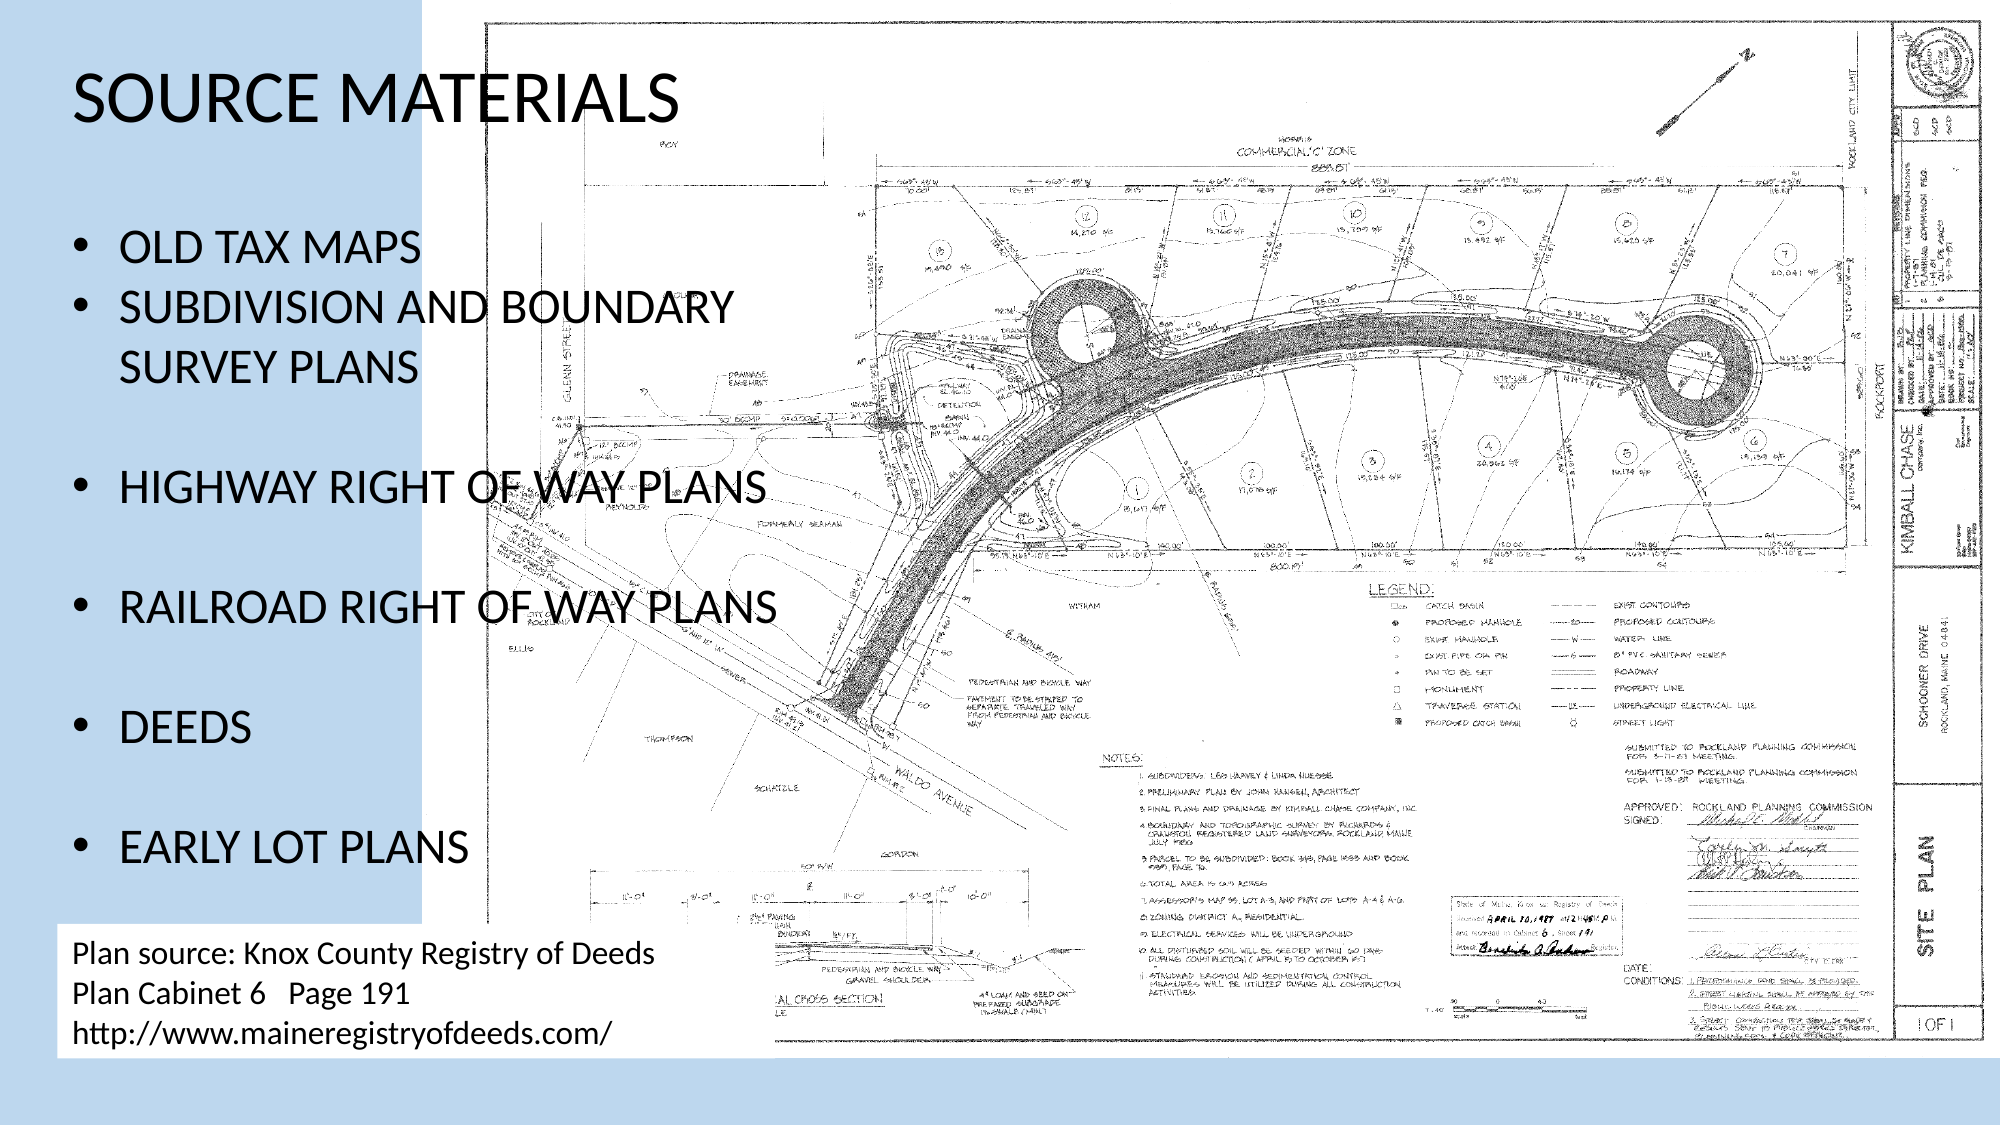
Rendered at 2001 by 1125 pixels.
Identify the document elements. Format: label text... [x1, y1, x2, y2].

picture [422, 0, 2000, 1058]
text_box SOURCE MATERIALS [57, 40, 422, 146]
text_box OLD TAX MAPS SUBDIVISION AND BOUNDARY SURVEY PLANS HIGHWAY RIGHT OF WAY PLANS RAILROAD RIGHT OF WAY PLANS DEEDS EARLY LOT PLANS [57, 146, 422, 882]
text_box Plan source: Knox County Registry of Deeds Plan Cabinet 6 Page 191 http://www.maineregistryofdeeds.com/ [57, 923, 776, 1059]
